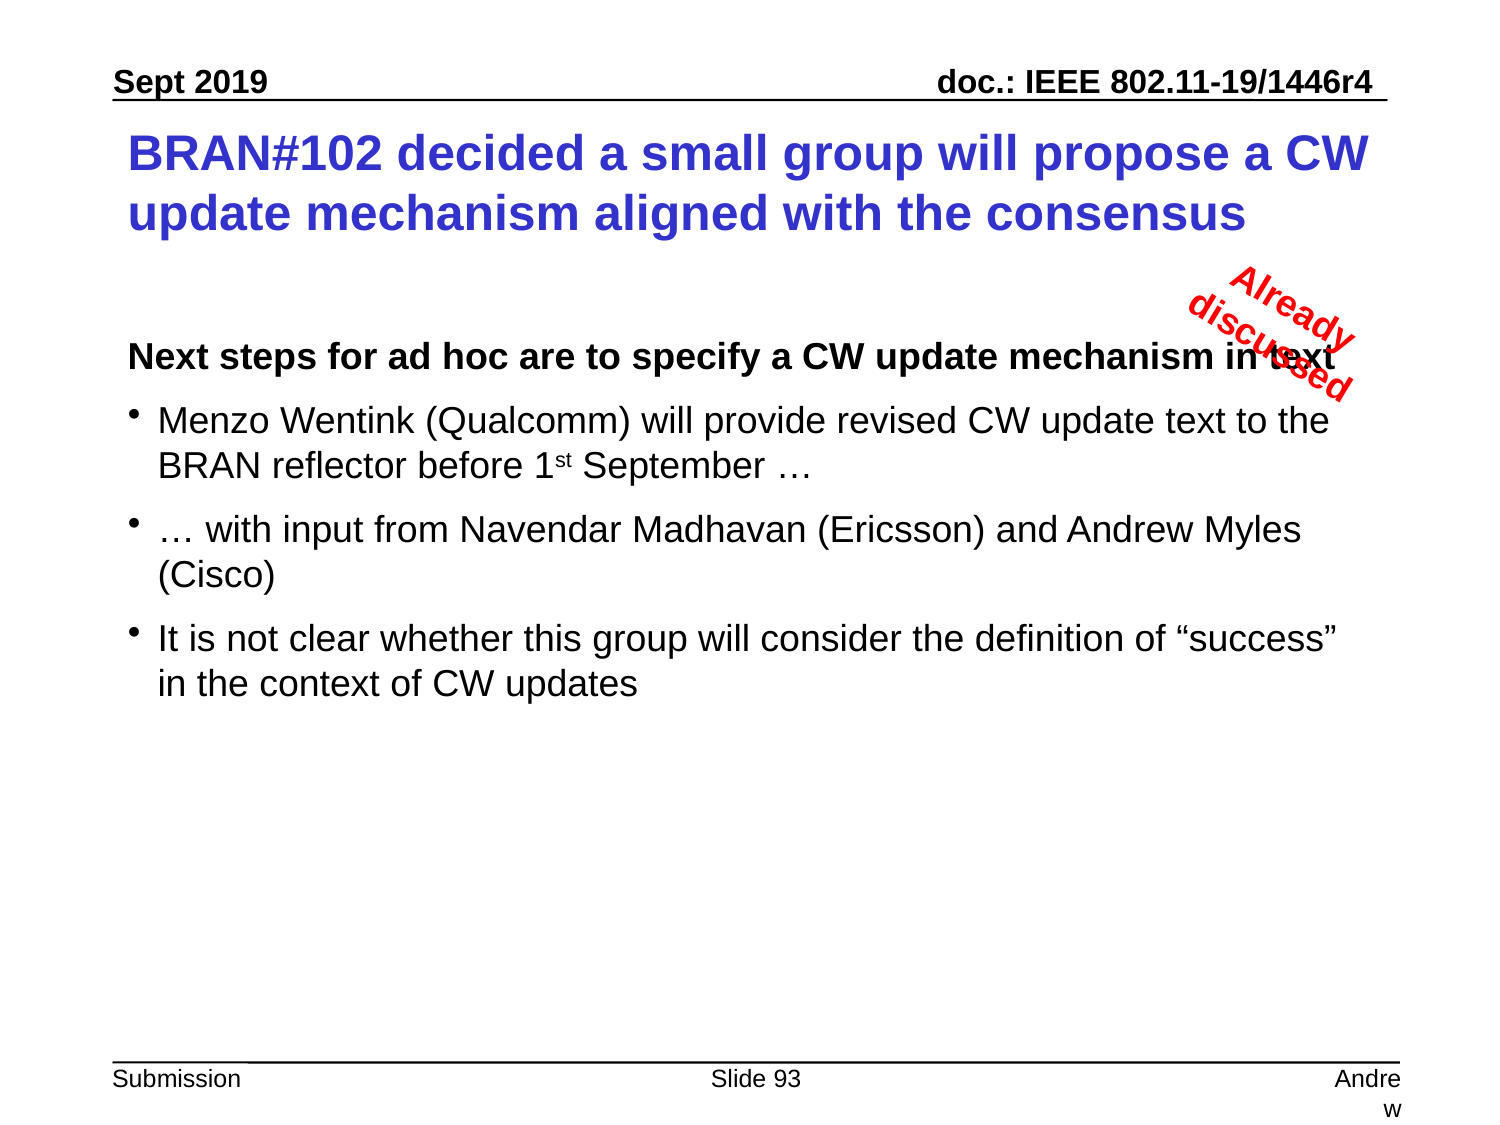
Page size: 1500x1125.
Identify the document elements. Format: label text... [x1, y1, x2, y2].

slide_number Slide 93 [709, 1061, 803, 1093]
list Next steps for ad hoc are to specify a CW update mechanism in text Menzo Wentink (Qualcomm) will provide revised CW update text to the BRAN reflector before 1st September … … with input from Navendar Madhavan (Ericsson) and Andrew Myles (Cisco) It is not clear whether this group will consider the definition of “success” in the context of CW updates [112, 324, 1388, 1000]
footer Andrew Myles, Cisco [1320, 1061, 1402, 1093]
text_box Already discussed [1175, 221, 1407, 403]
title BRAN#102 decided a small group will propose a CW update mechanism aligned with the consensus [112, 112, 1388, 288]
